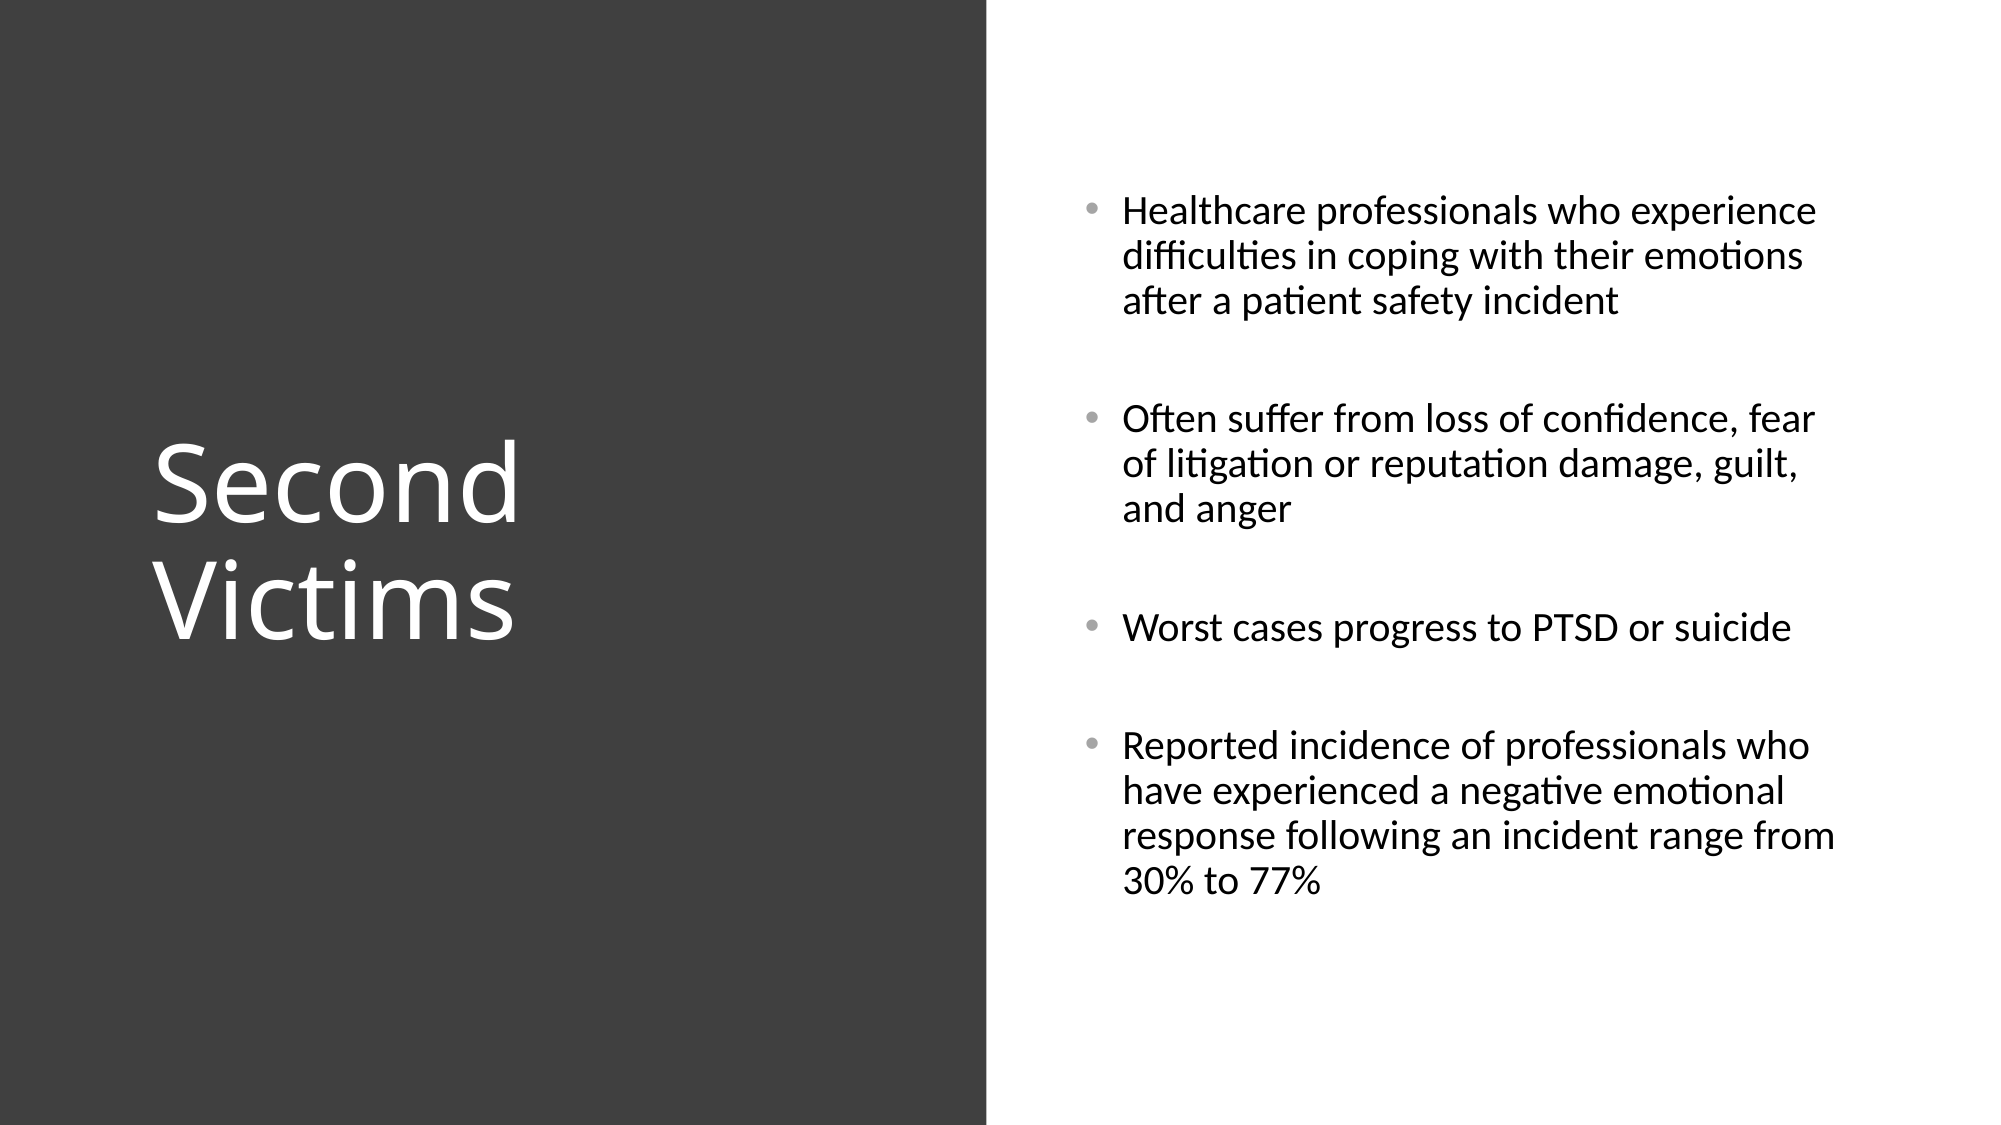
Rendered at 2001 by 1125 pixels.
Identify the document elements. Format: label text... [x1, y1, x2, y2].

text_box [0, 0, 987, 1125]
title Second Victims [137, 101, 925, 990]
list Healthcare professionals who experience difficulties in coping with their emotions after a patient safety incident Often suffer from loss of confidence, fear of litigation or reputation damage, guilt, and anger Worst cases progress to PTSD or suicide Reported incidence of professionals who have experienced a negative emotional response following an incident range from 30% to 77% [1069, 101, 1863, 990]
